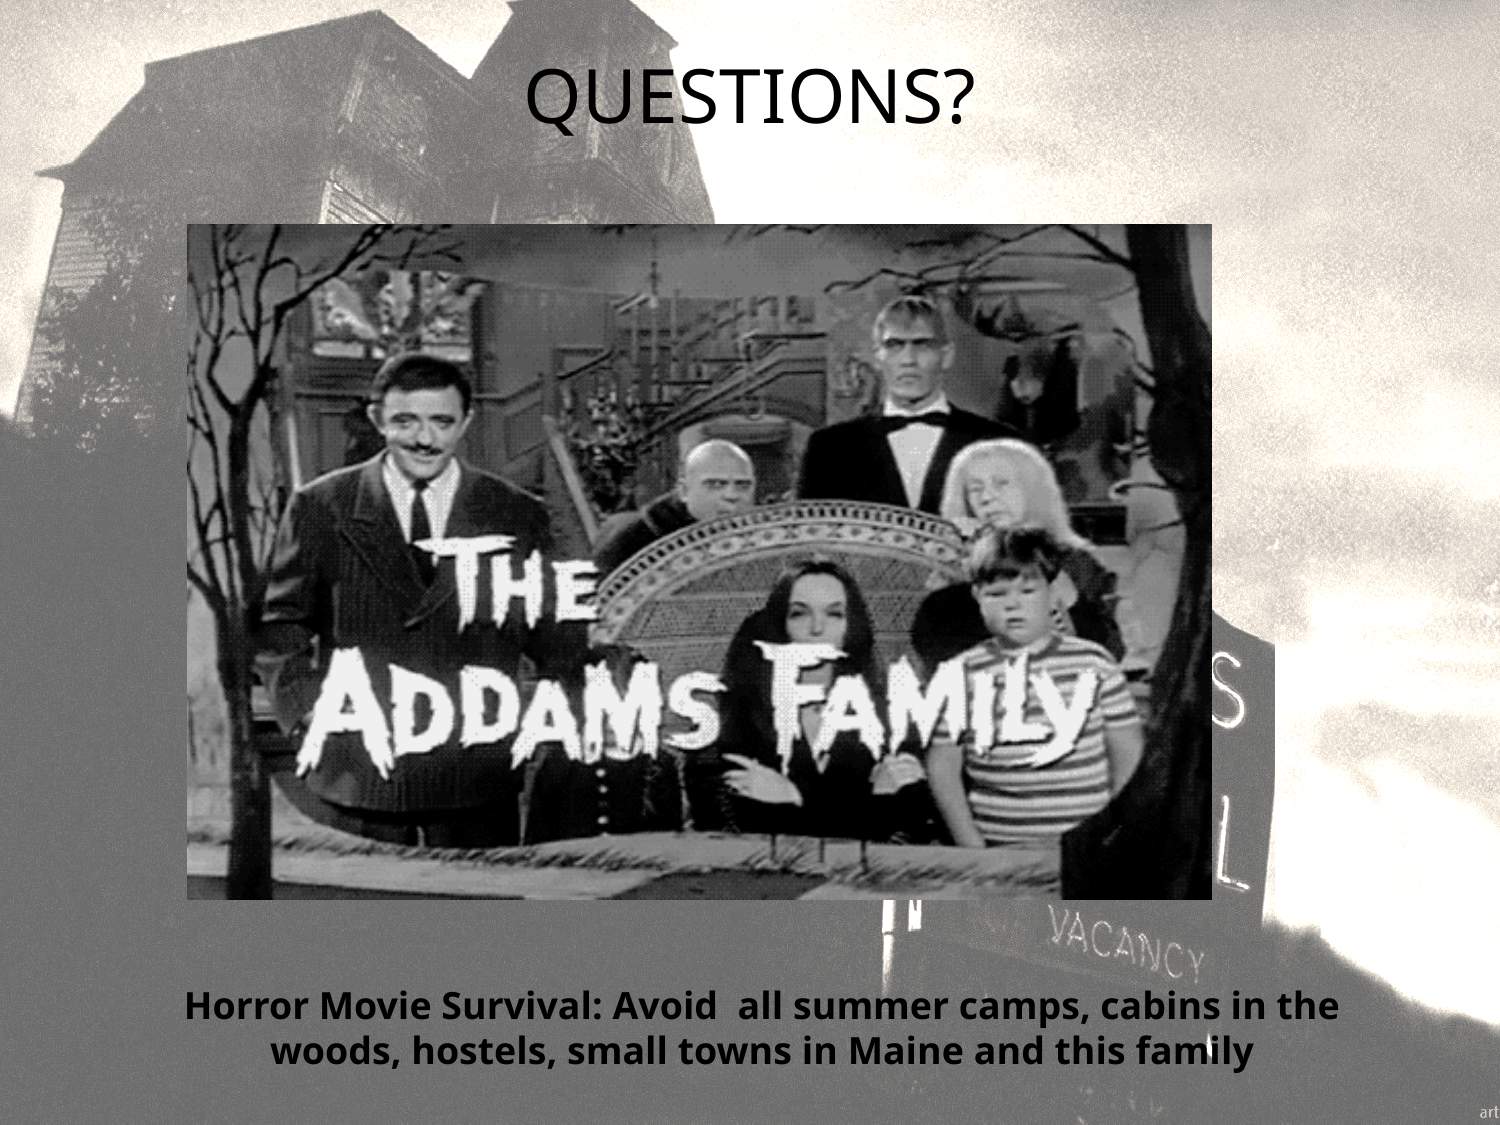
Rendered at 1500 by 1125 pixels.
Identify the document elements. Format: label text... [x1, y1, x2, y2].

picture [187, 224, 1213, 900]
text_box Horror Movie Survival: Avoid all summer camps, cabins in the woods, hostels, small towns in Maine and this family [112, 974, 1413, 1080]
title Questions? [112, 0, 1388, 188]
text_box [62, 149, 1338, 277]
